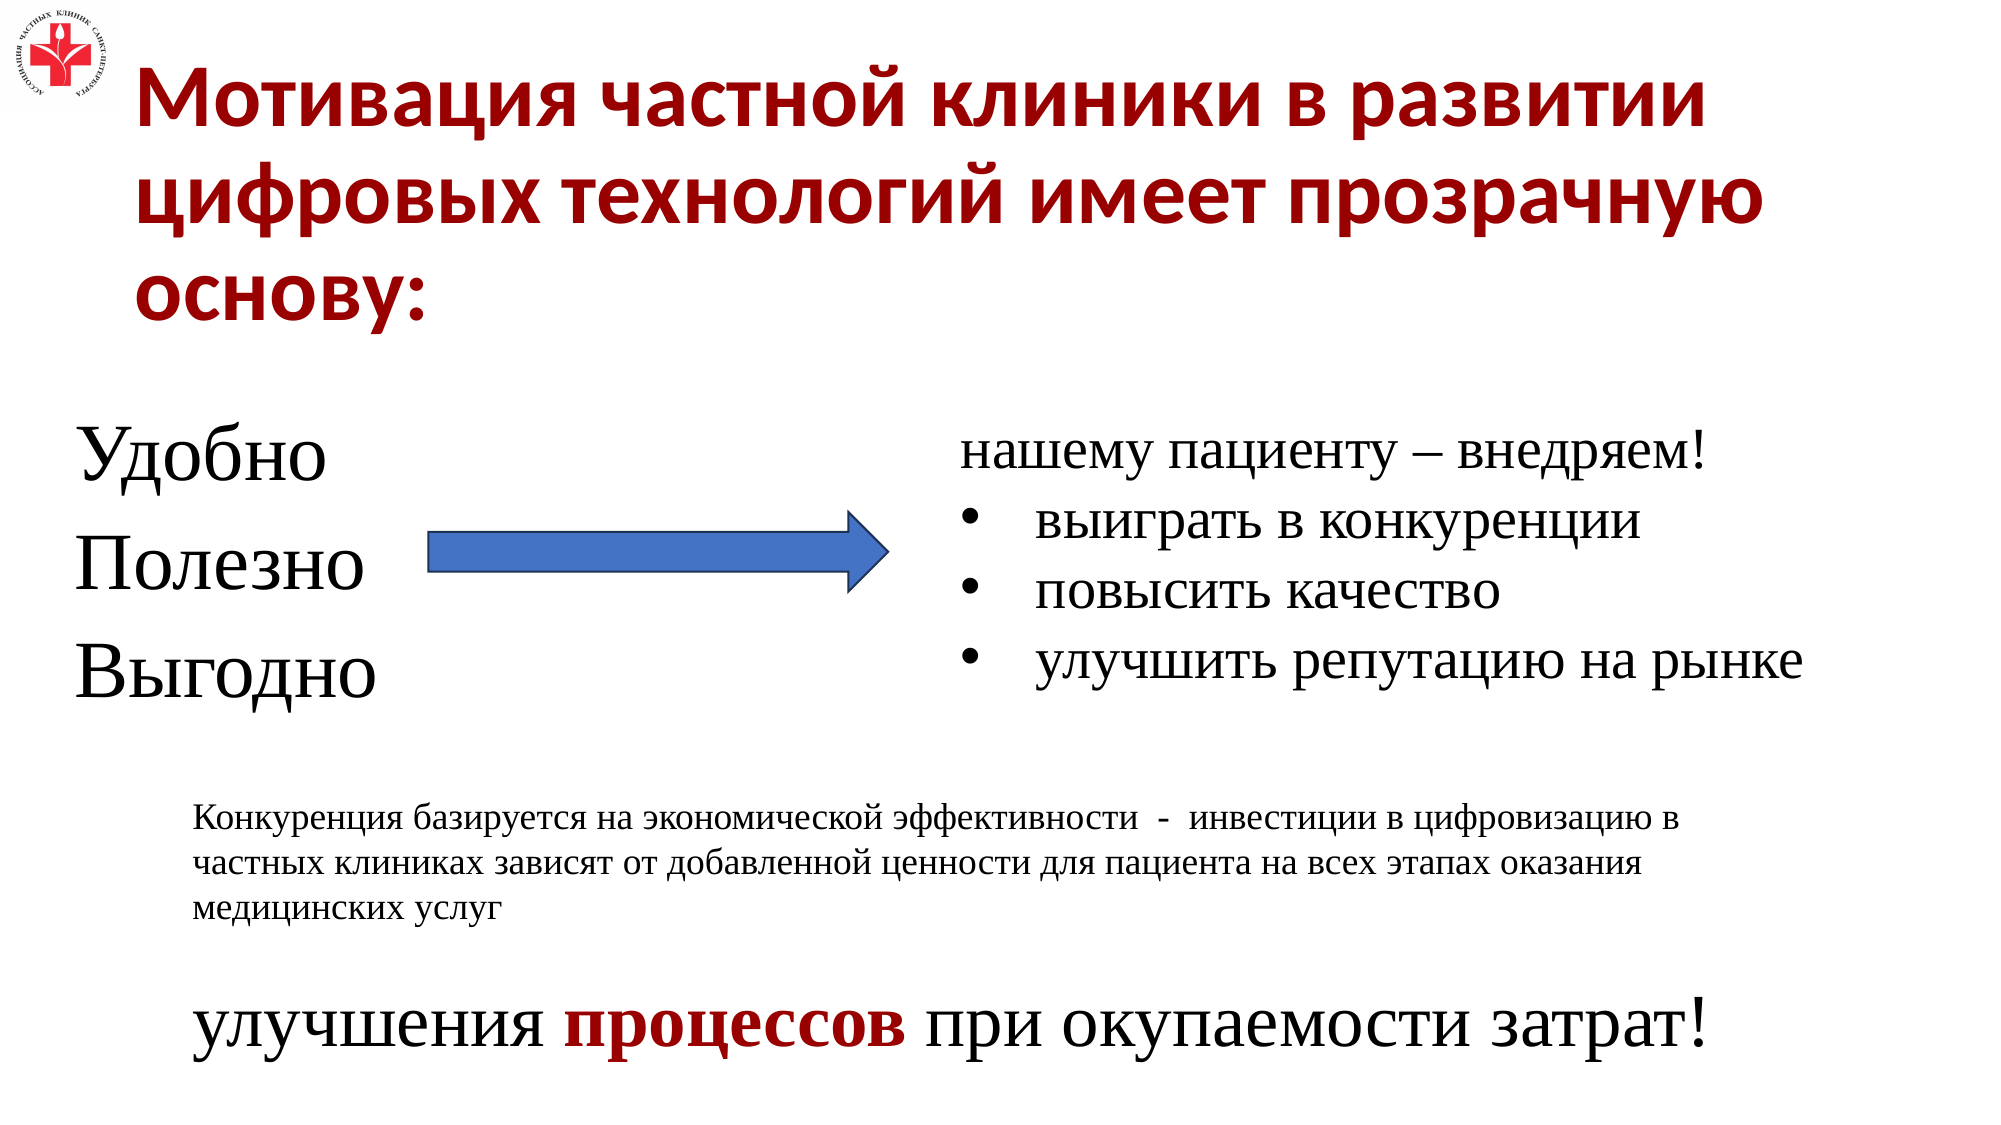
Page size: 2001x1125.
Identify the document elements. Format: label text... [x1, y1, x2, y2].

list Удобно Полезно Выгодно [59, 402, 947, 940]
text_box Конкуренция базируется на экономической эффективности - инвестиции в цифровизацию в частных клиниках зависят от добавленной ценности для пациента на всех этапах оказания медицинских услуг улучшения процессов при окупаемости затрат! [177, 784, 1797, 1069]
text_box [427, 509, 890, 595]
text_box нашему пациенту – внедряем! выиграть в конкуренции повысить качество улучшить репутацию на рынке [946, 402, 1946, 698]
title Мотивация частной клиники в развитии цифровых технологий имеет прозрачную основу: [119, 39, 1957, 349]
picture [0, 0, 120, 112]
